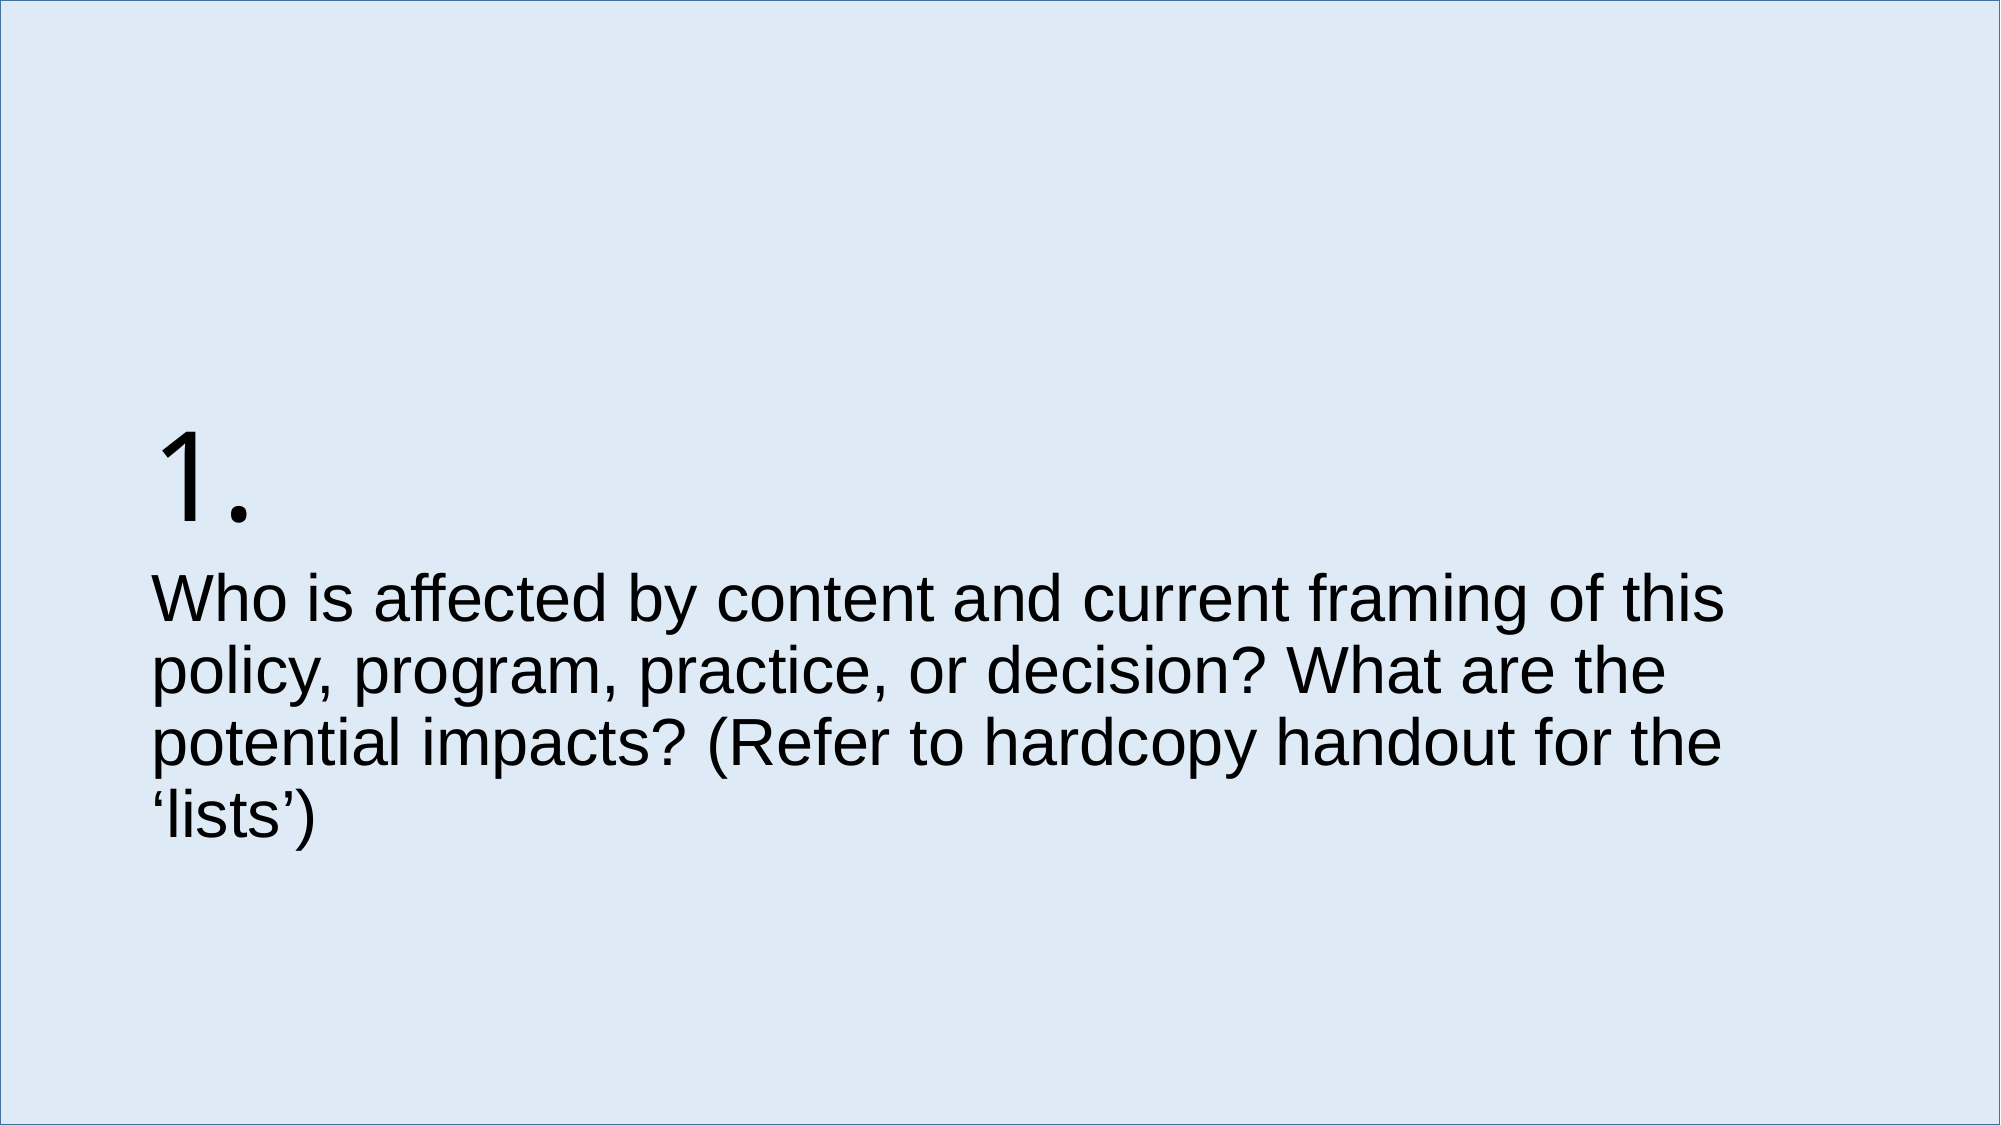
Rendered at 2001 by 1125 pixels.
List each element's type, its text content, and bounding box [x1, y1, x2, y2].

text_box [0, 0, 2000, 1125]
title 1. [136, 280, 1862, 556]
list Who is affected by content and current framing of this policy, program, practice, or decision? What are the potential impacts? (Refer to hardcopy handout for the ‘lists’) [136, 556, 1862, 999]
